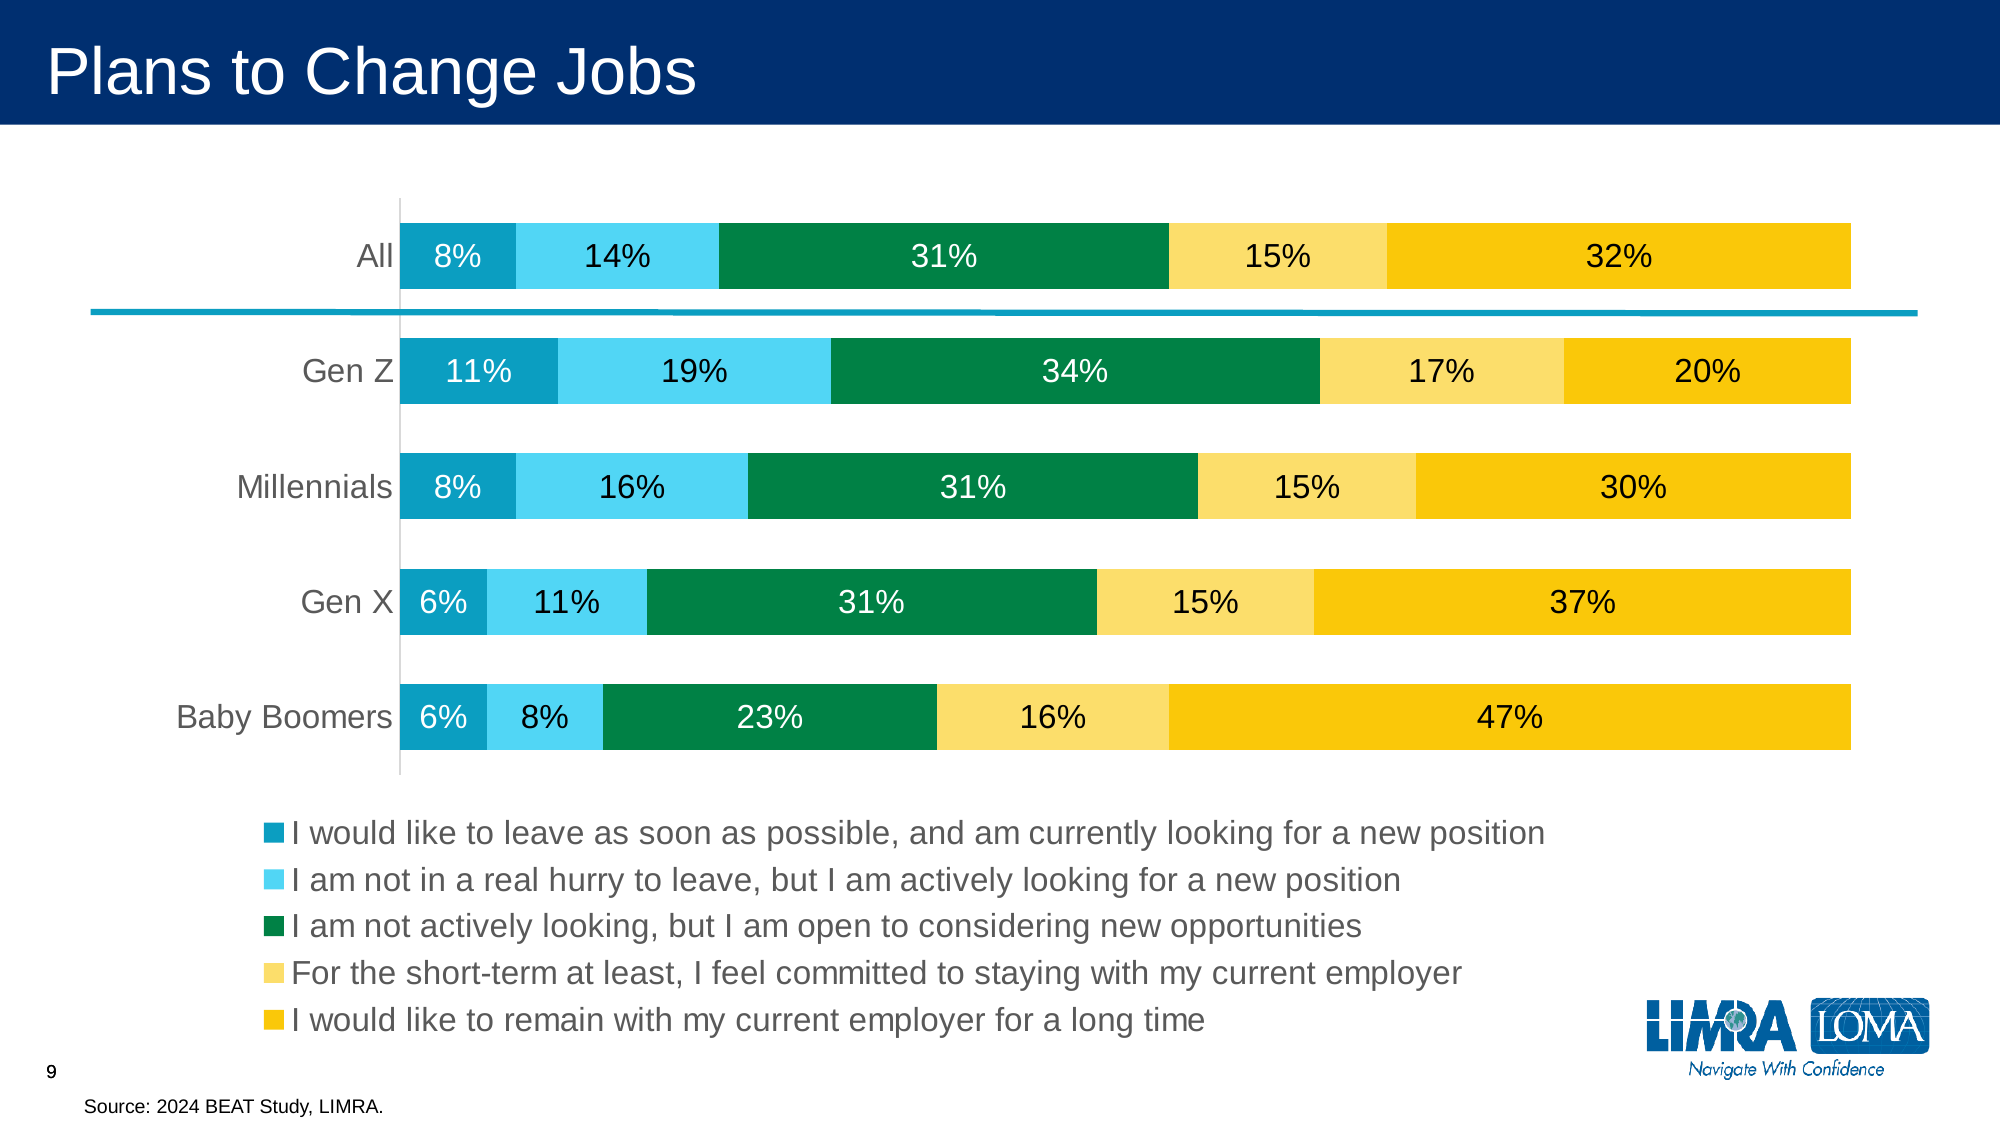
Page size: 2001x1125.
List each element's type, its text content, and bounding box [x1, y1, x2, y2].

slide_number 9 [31, 1052, 105, 1112]
title Plans to Change Jobs [0, 0, 2000, 141]
picture [1644, 995, 1932, 1081]
chart [87, 158, 1921, 1074]
text_box Source: 2024 BEAT Study, LIMRA. [69, 1086, 1071, 1125]
